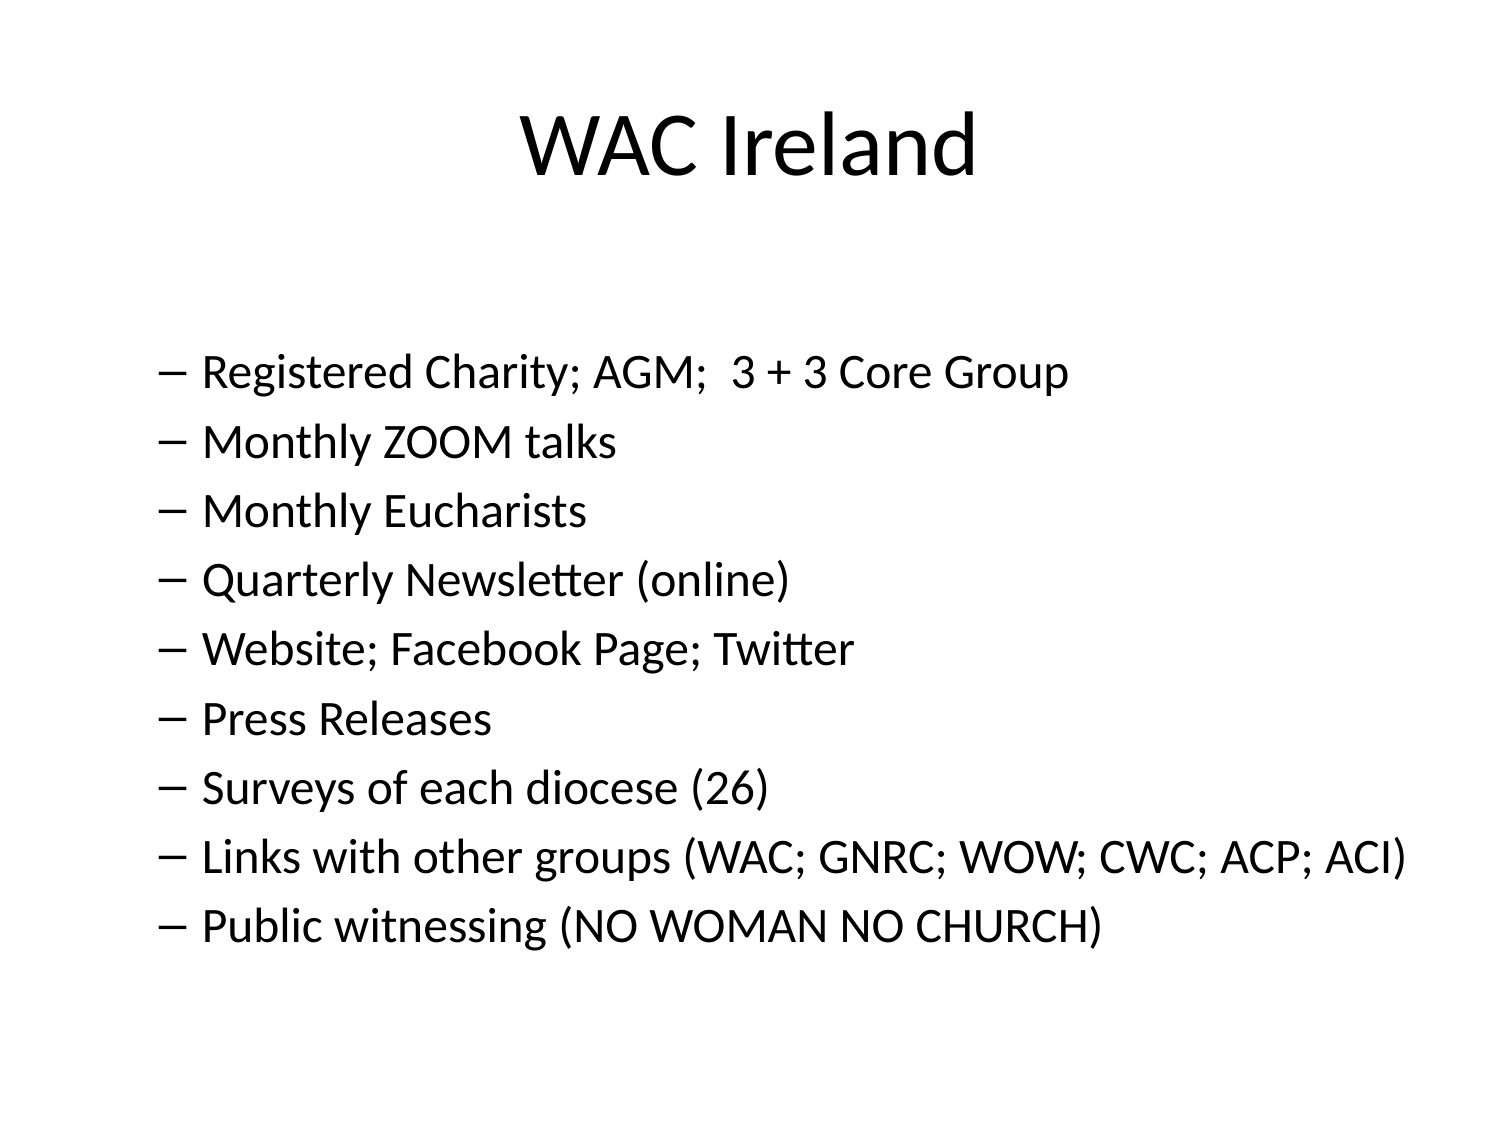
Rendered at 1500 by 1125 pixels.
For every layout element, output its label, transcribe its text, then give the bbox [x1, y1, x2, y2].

title WAC Ireland [75, 45, 1425, 233]
list Registered Charity; AGM; 3 + 3 Core Group Monthly ZOOM talks Monthly Eucharists Quarterly Newsletter (online) Website; Facebook Page; Twitter Press Releases Surveys of each diocese (26) Links with other groups (WAC; GNRC; WOW; CWC; ACP; ACI) Public witnessing (NO WOMAN NO CHURCH) [75, 262, 1425, 1005]
